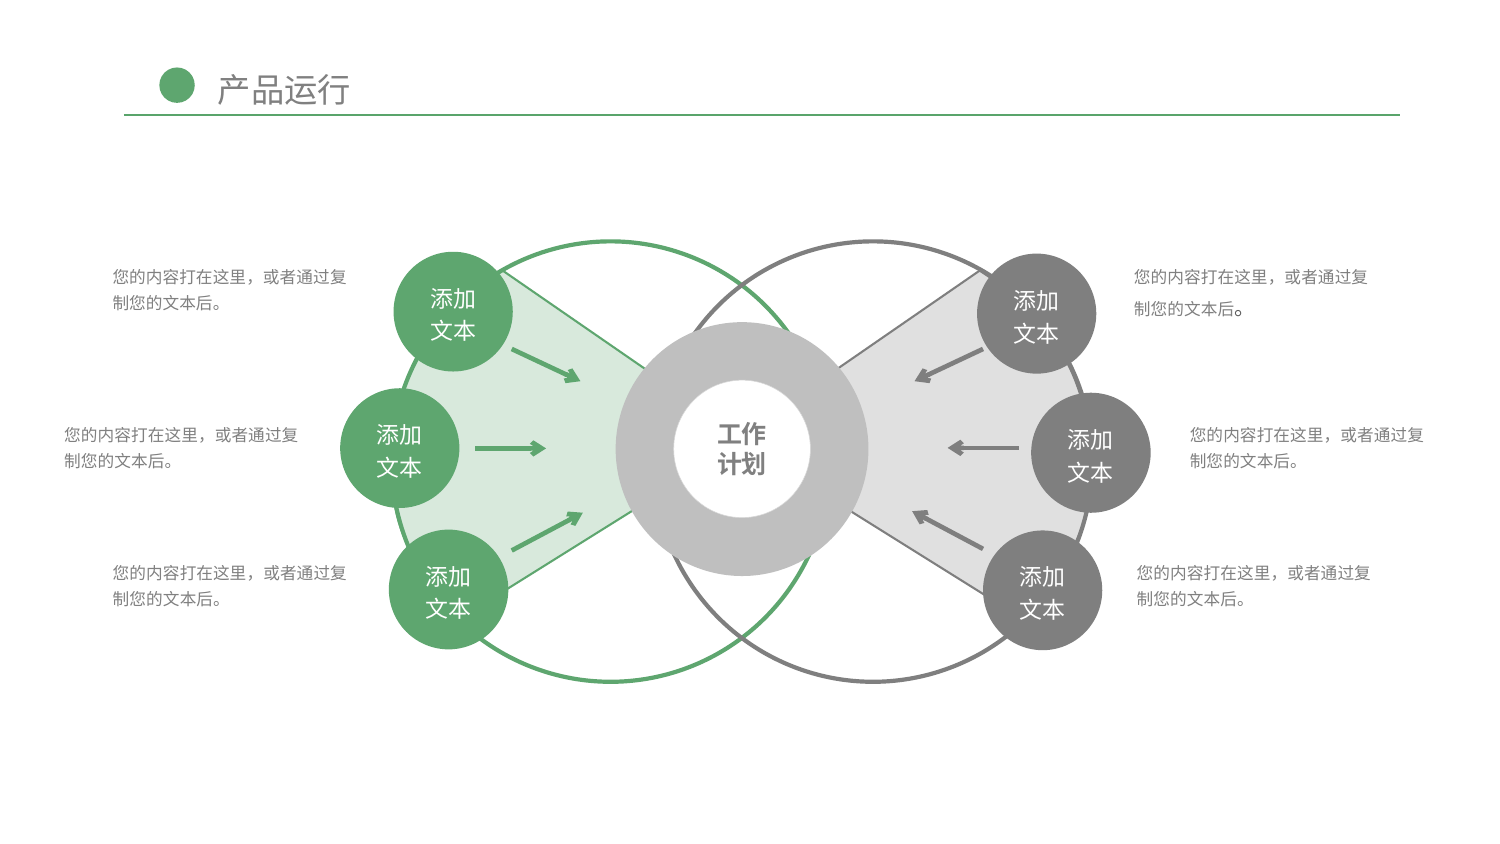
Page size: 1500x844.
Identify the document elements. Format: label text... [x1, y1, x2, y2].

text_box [511, 348, 581, 382]
text_box 您的内容打在这里，或者通过复制您的文本后。 [101, 550, 360, 614]
text_box 添加文本 [977, 253, 1097, 374]
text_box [511, 512, 584, 551]
text_box 添加文本 [1031, 392, 1151, 513]
text_box 添加文本 [393, 251, 513, 372]
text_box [911, 510, 984, 550]
text_box 您的内容打在这里，或者通过复制您的文本后。 [53, 413, 311, 476]
text_box 您的内容打在这里，或者通过复制您的文本后。 [1178, 413, 1437, 476]
text_box 您的内容打在这里，或者通过复制您的文本后。 [1122, 255, 1381, 325]
text_box 添加文本 [388, 529, 509, 650]
text_box [691, 241, 1087, 682]
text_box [615, 321, 869, 577]
text_box 添加文本 [983, 530, 1103, 651]
text_box 您的内容打在这里，或者通过复制您的文本后。 [101, 255, 363, 319]
text_box 添加文本 [340, 388, 460, 508]
text_box [396, 241, 741, 682]
text_box 您的内容打在这里，或者通过复制您的文本后。 [1125, 550, 1384, 614]
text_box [914, 348, 984, 382]
